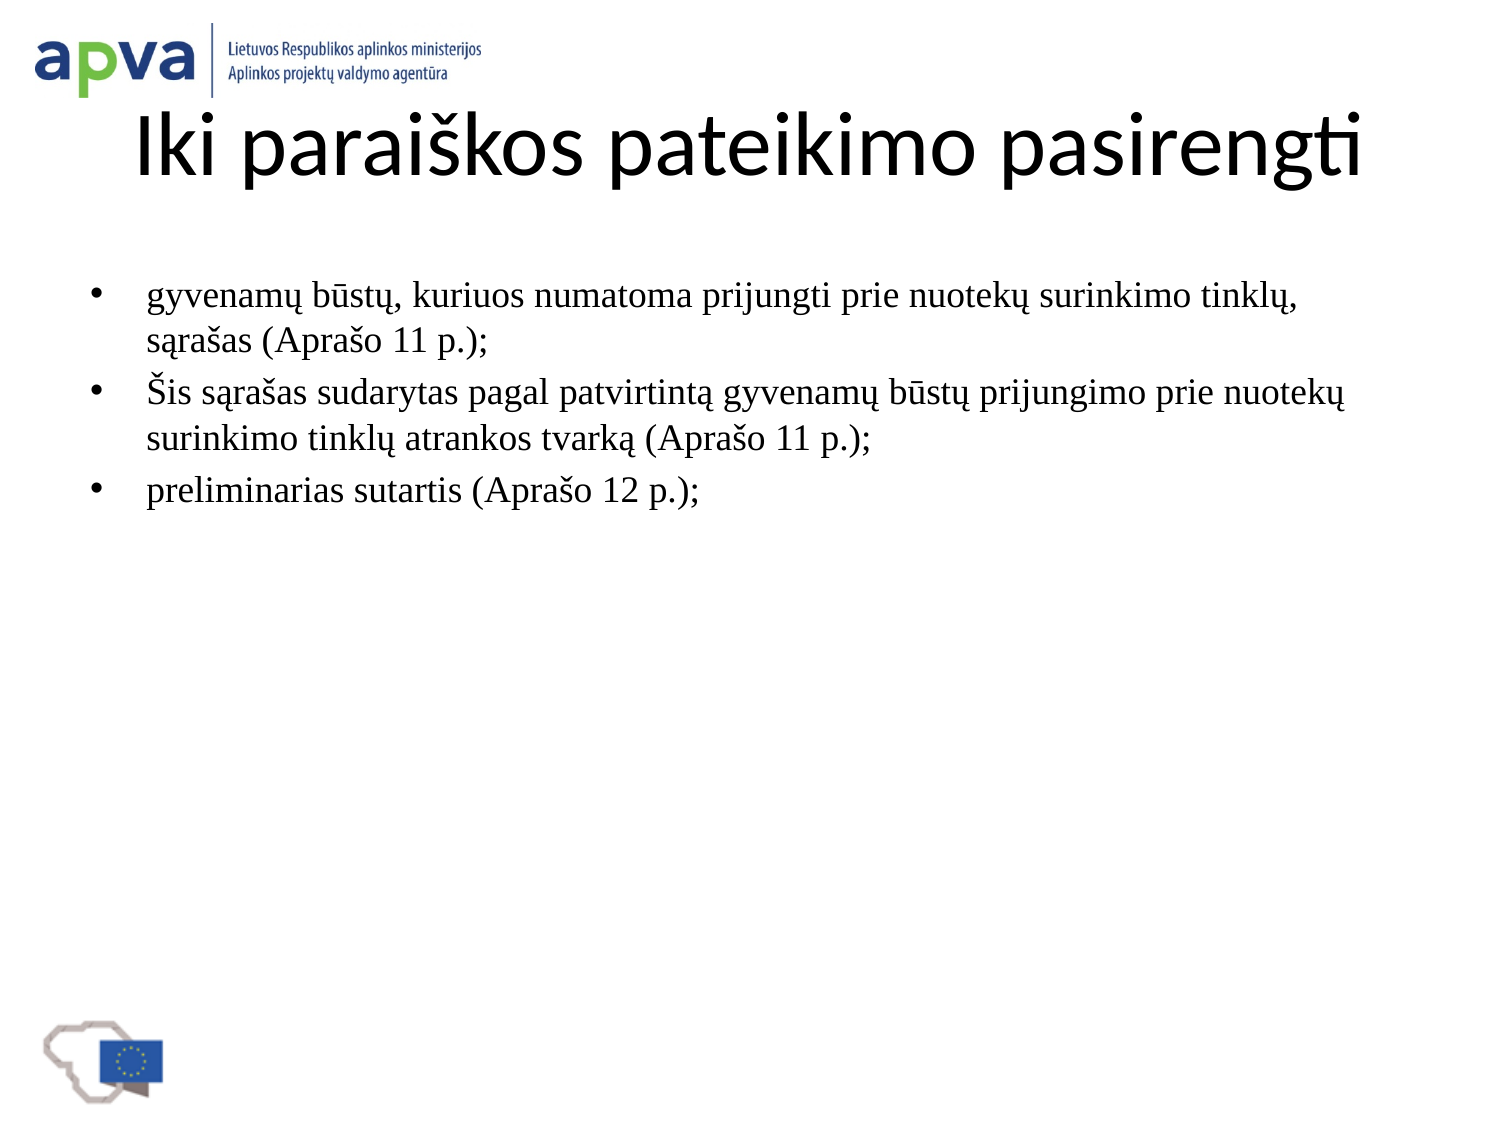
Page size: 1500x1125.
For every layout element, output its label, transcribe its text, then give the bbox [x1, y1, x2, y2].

list gyvenamų būstų, kuriuos numatoma prijungti prie nuotekų surinkimo tinklų, sąrašas (Aprašo 11 p.); Šis sąrašas sudarytas pagal patvirtintą gyvenamų būstų prijungimo prie nuotekų surinkimo tinklų atrankos tvarką (Aprašo 11 p.); preliminarias sutartis (Aprašo 12 p.); [75, 262, 1425, 1005]
picture [35, 23, 481, 98]
title Iki paraiškos pateikimo pasirengti [75, 45, 1425, 233]
picture [0, 1010, 193, 1125]
